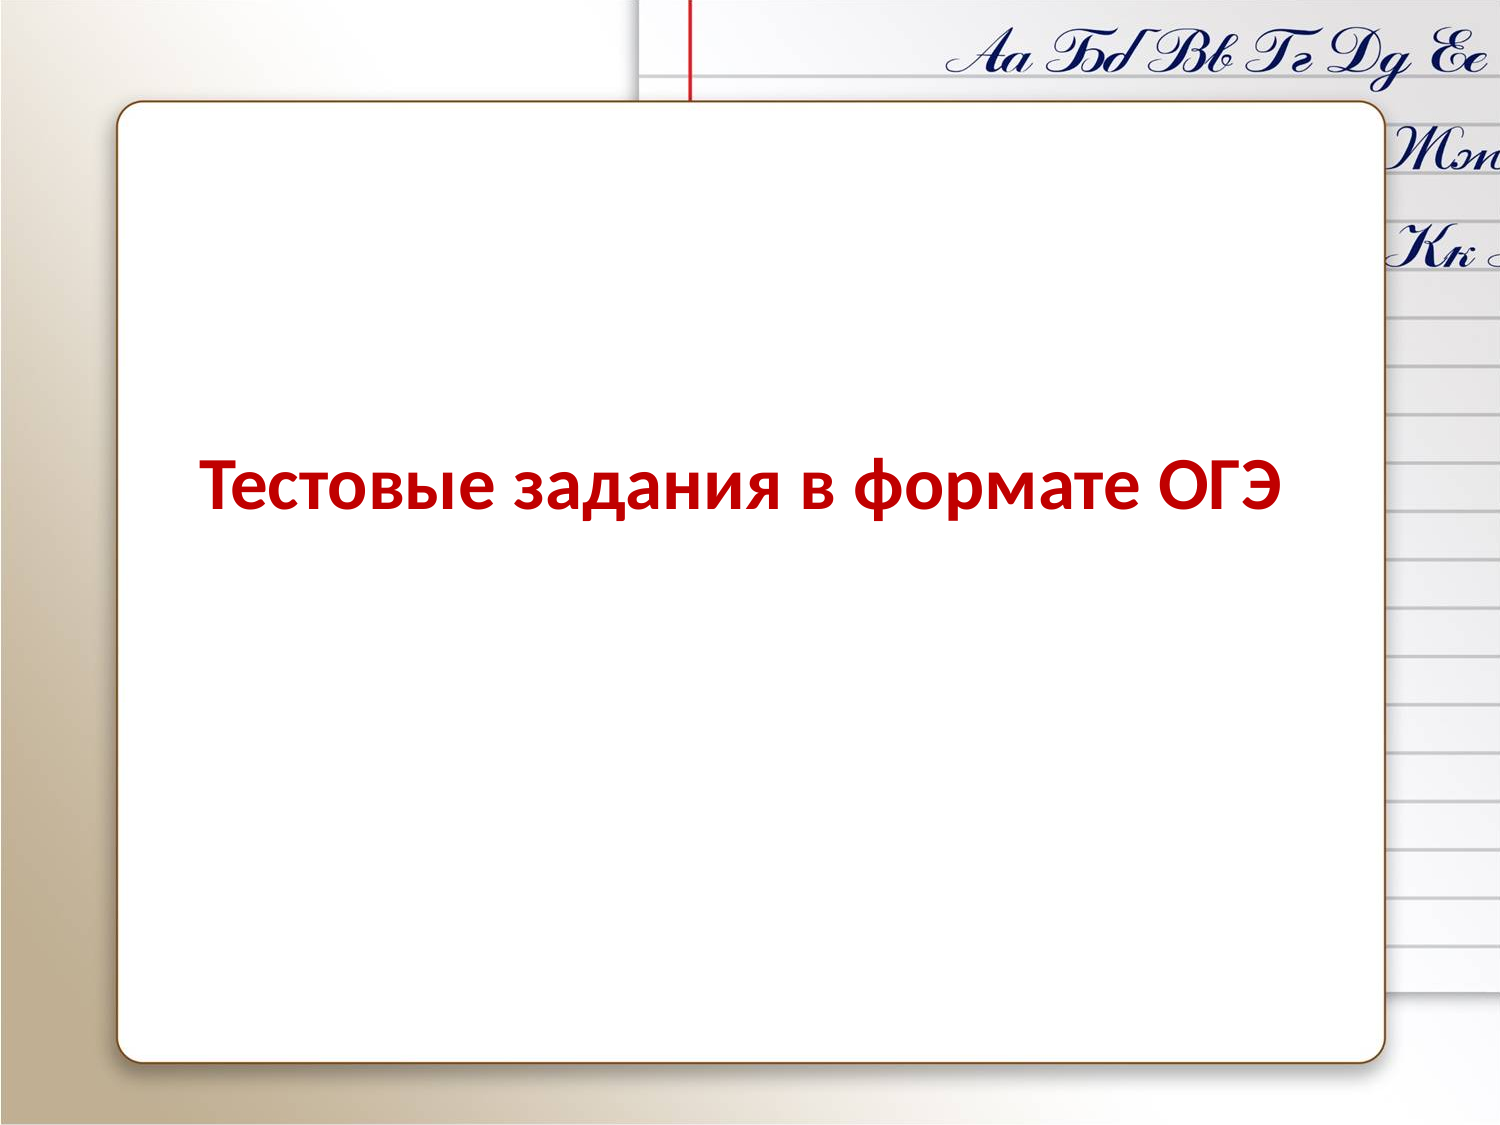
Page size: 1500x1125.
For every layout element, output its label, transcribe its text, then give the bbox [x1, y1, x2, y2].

picture [0, 0, 1500, 1125]
text_box Тестовые задания в формате ОГЭ [184, 426, 1500, 532]
